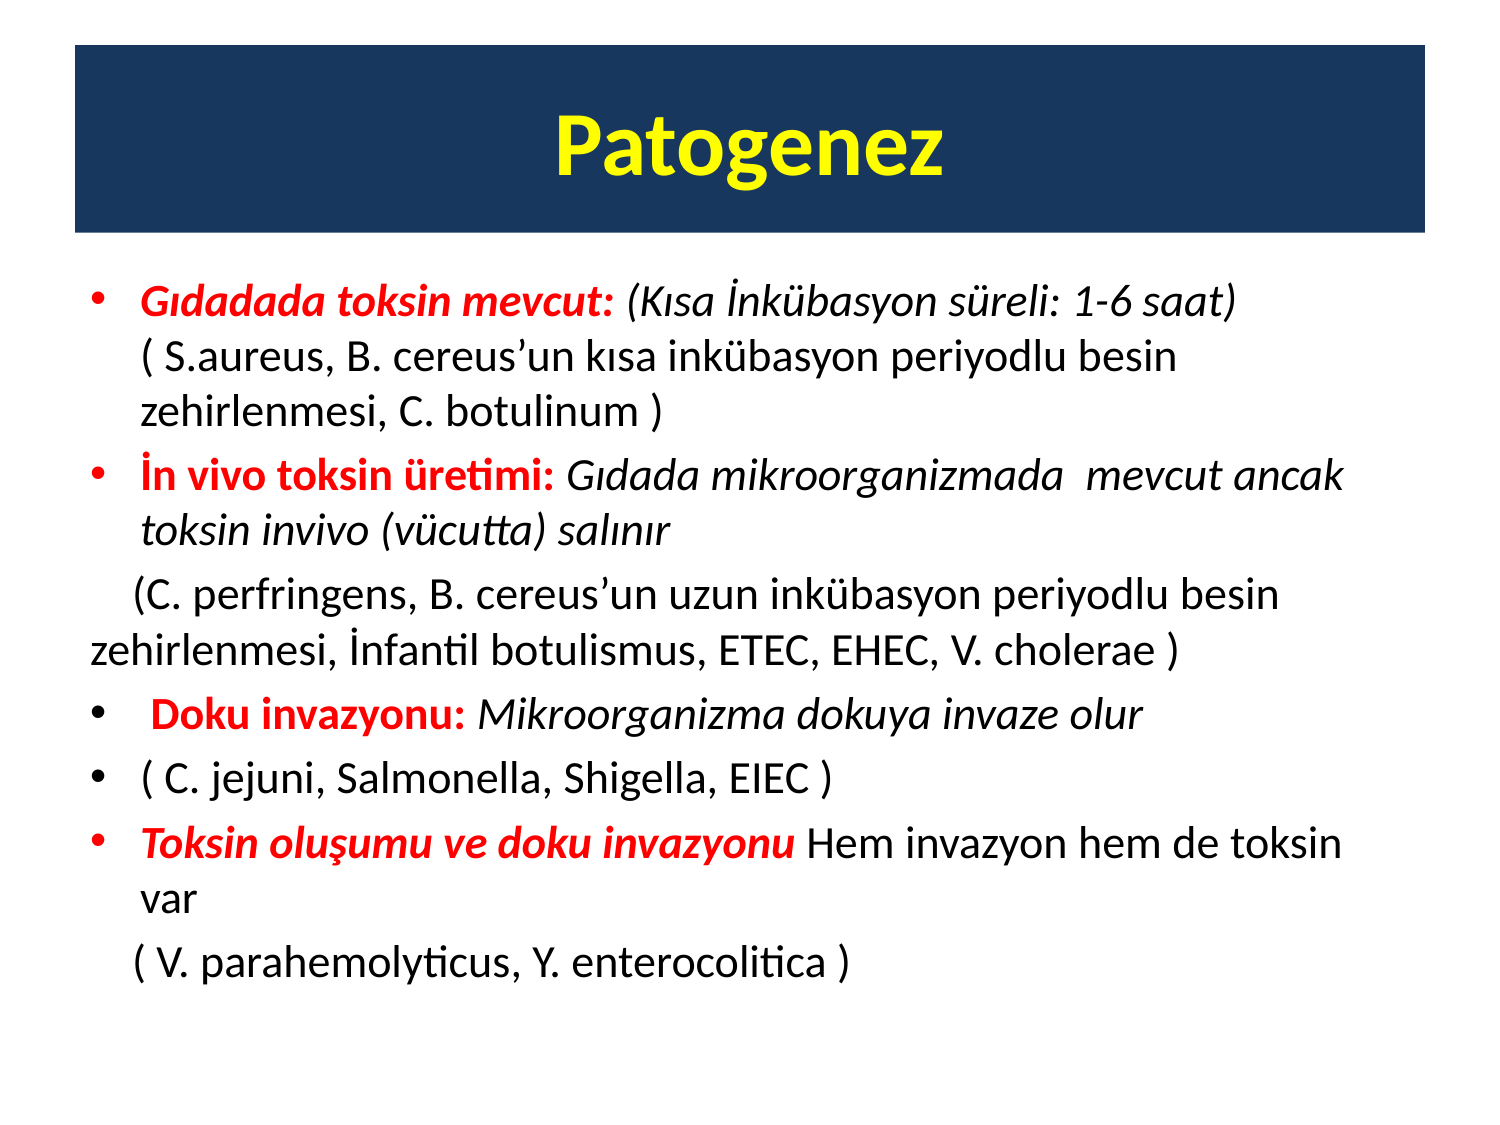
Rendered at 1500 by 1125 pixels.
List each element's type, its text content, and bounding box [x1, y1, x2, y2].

list Gıdadada toksin mevcut: (Kısa İnkübasyon süreli: 1-6 saat)( S.aureus, B. cereus’un kısa inkübasyon periyodlu besin zehirlenmesi, C. botulinum ) İn vivo toksin üretimi: Gıdada mikroorganizmada mevcut ancak toksin invivo (vücutta) salınır (C. perfringens, B. cereus’un uzun inkübasyon periyodlu besin zehirlenmesi, İnfantil botulismus, ETEC, EHEC, V. cholerae ) Doku invazyonu: Mikroorganizma dokuya invaze olur ( C. jejuni, Salmonella, Shigella, EIEC ) Toksin oluşumu ve doku invazyonu Hem invazyon hem de toksin var ( V. parahemolyticus, Y. enterocolitica ) [75, 262, 1425, 1005]
title Patogenez [75, 45, 1425, 233]
